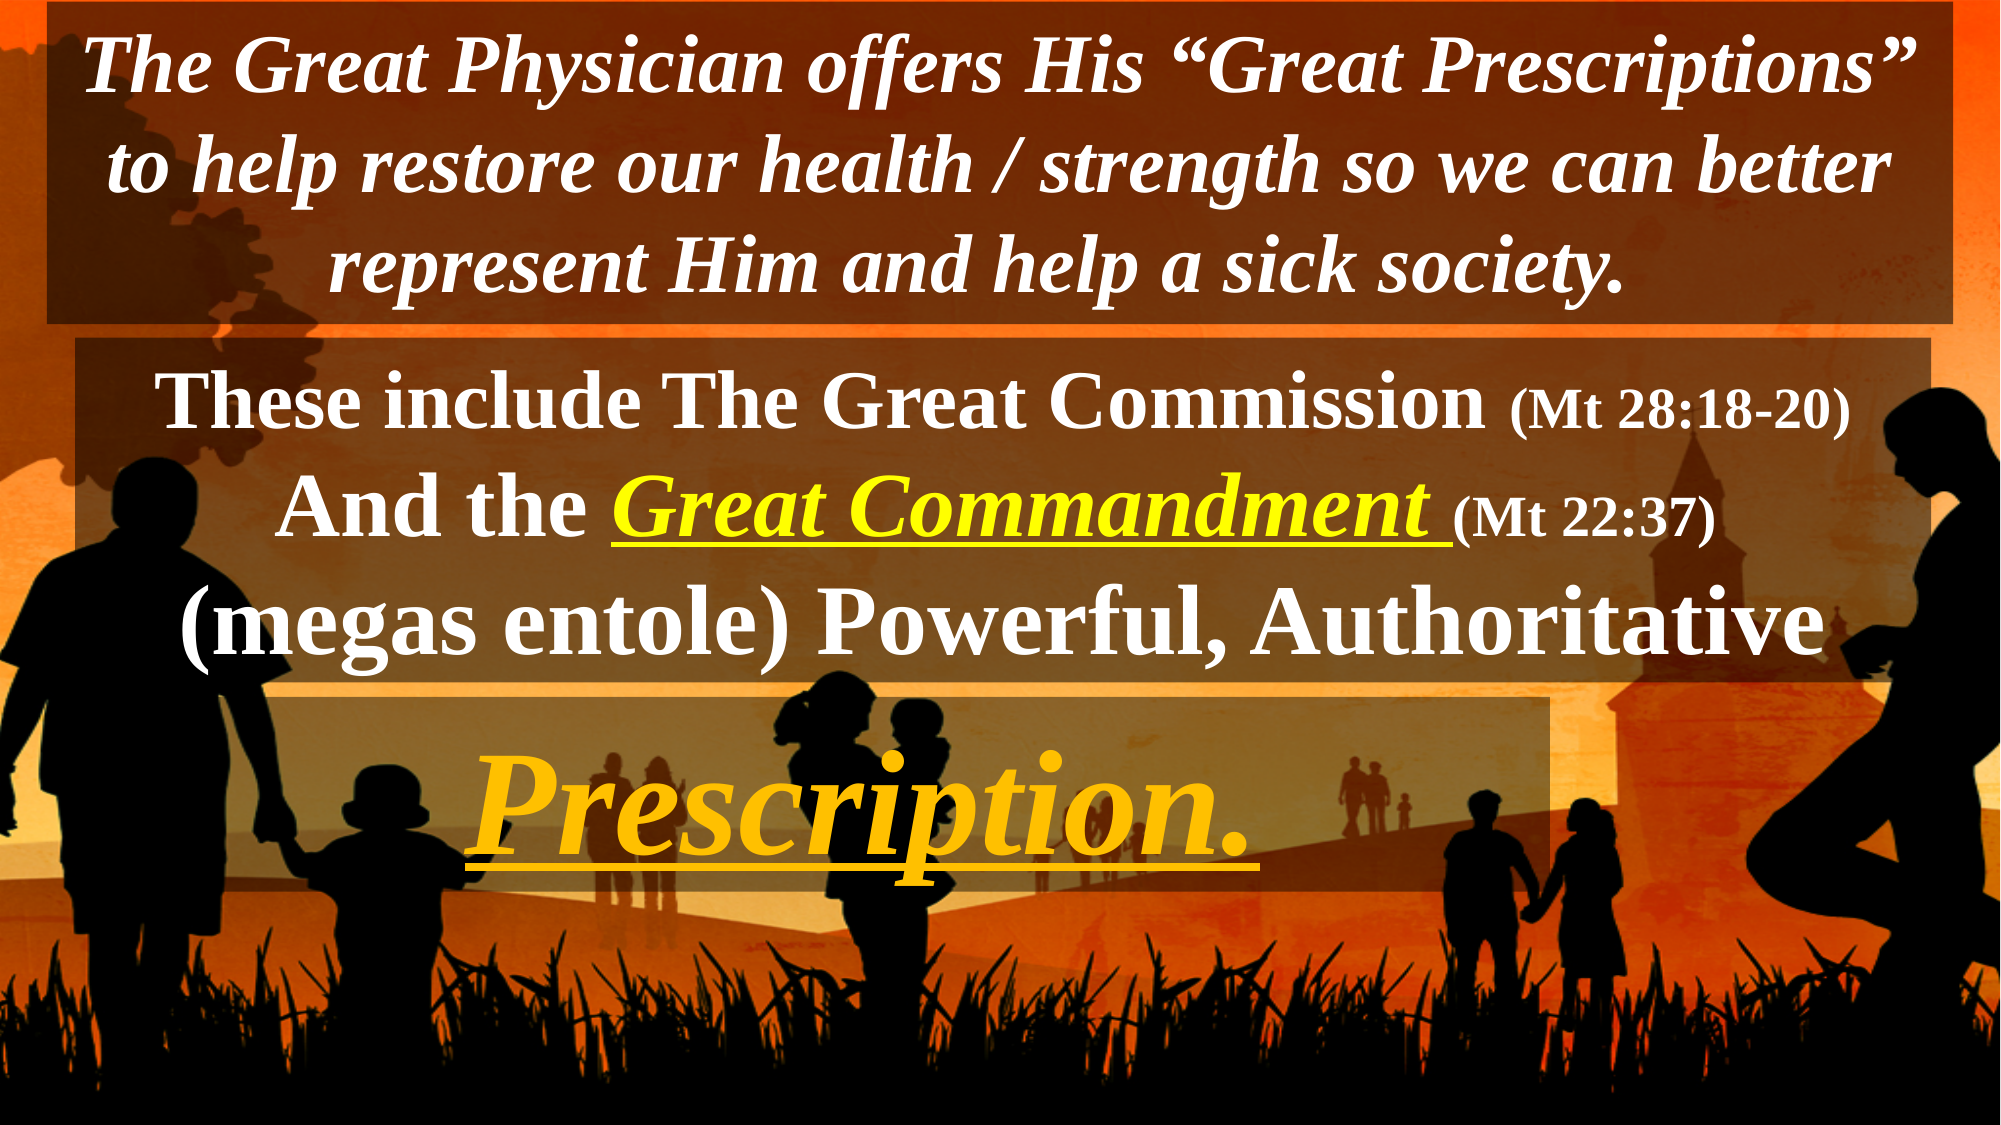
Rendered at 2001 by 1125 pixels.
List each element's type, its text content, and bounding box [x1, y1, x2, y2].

text_box Prescription. [174, 696, 1550, 892]
list The Great Physician offers His “Great Prescriptions” to help restore our health / strength so we can better represent Him and help a sick society. [46, 1, 1954, 325]
picture [0, 0, 2001, 1125]
text_box These include The Great Commission (Mt 28:18-20) And the Great Commandment (Mt 22:37) (megas entole) Powerful, Authoritative [75, 337, 1932, 683]
